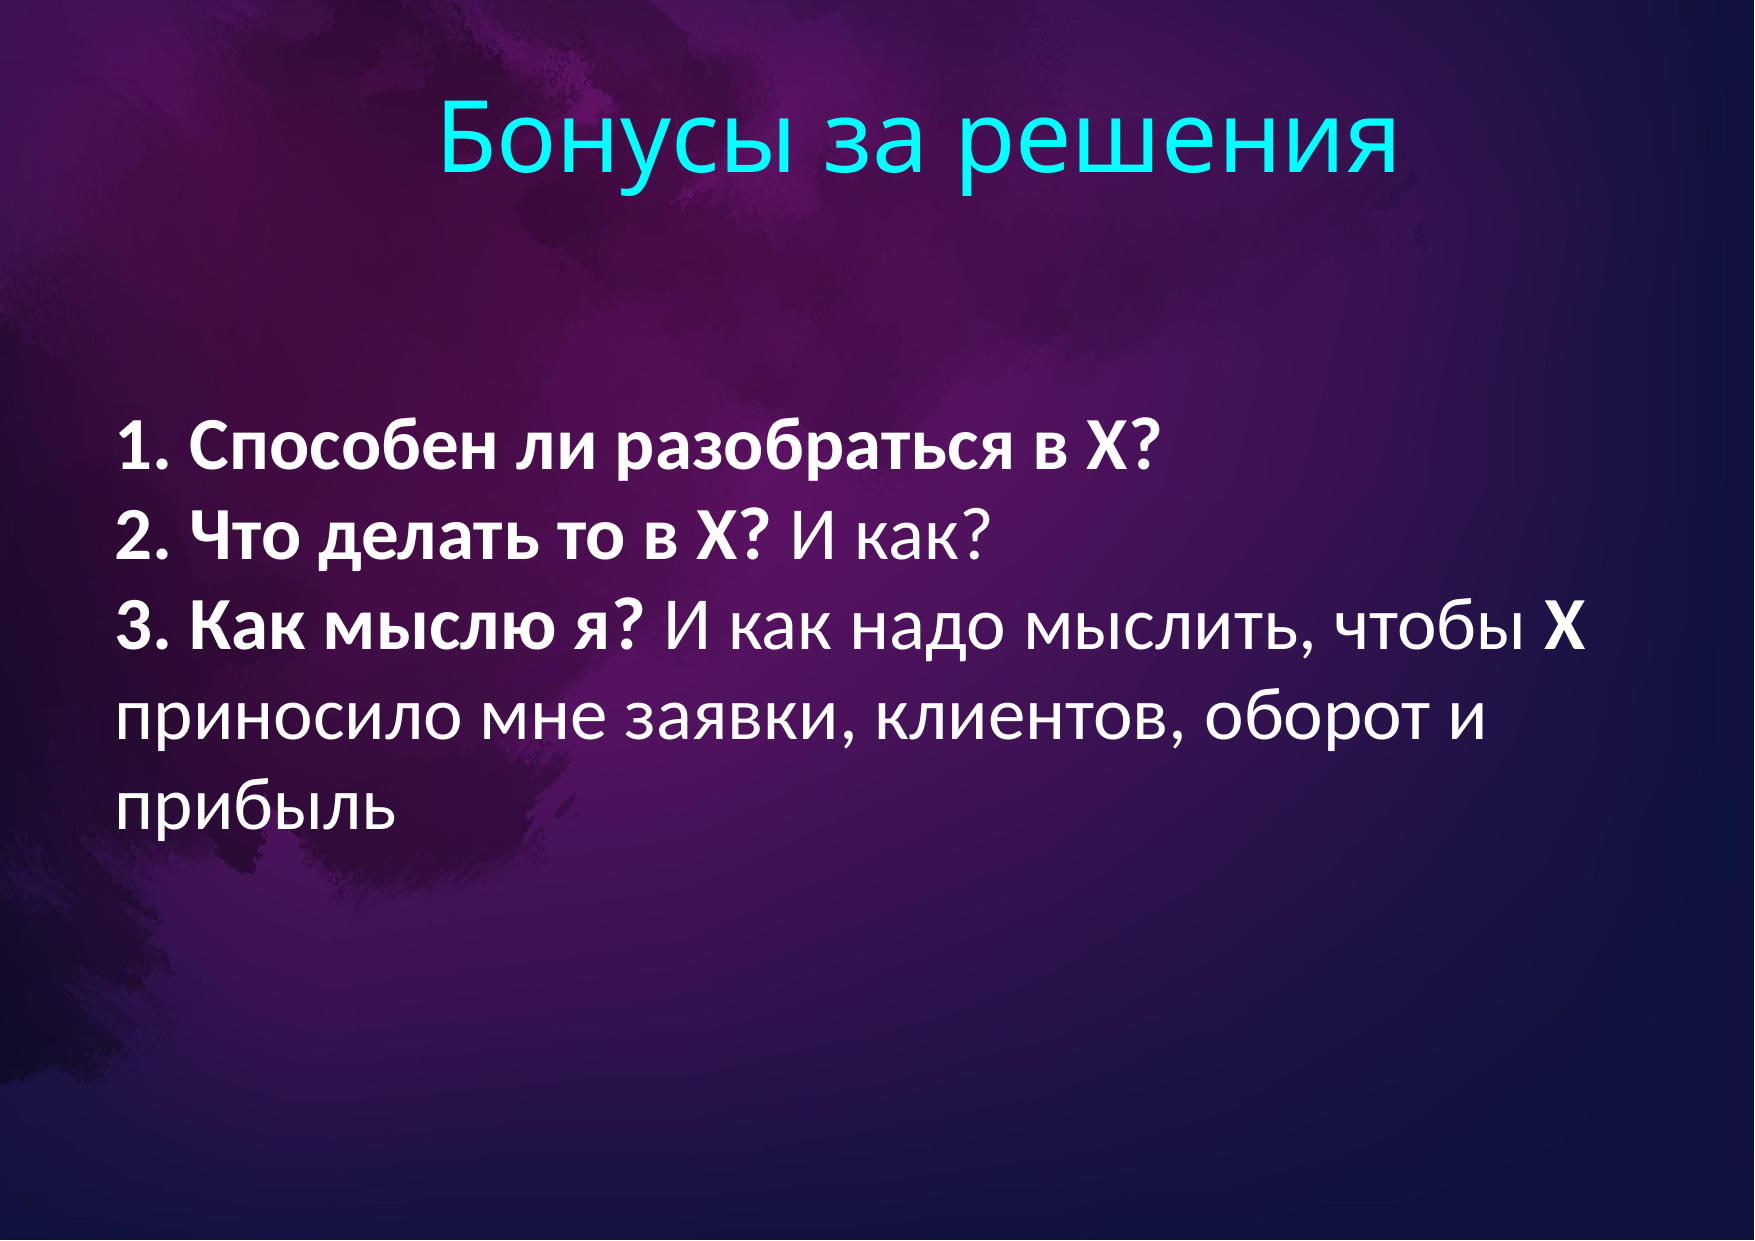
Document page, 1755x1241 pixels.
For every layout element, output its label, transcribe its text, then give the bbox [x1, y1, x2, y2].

title Бонусы за решения [2, 70, 1465, 280]
picture [0, 0, 1754, 1240]
text_box 1. Способен ли разобраться в Х? 2. Что делать то в Х? И как? 3. Как мыслю я? И как надо мыслить, чтобы Х приносило мне заявки, клиентов, оборот и прибыль [114, 392, 1617, 845]
